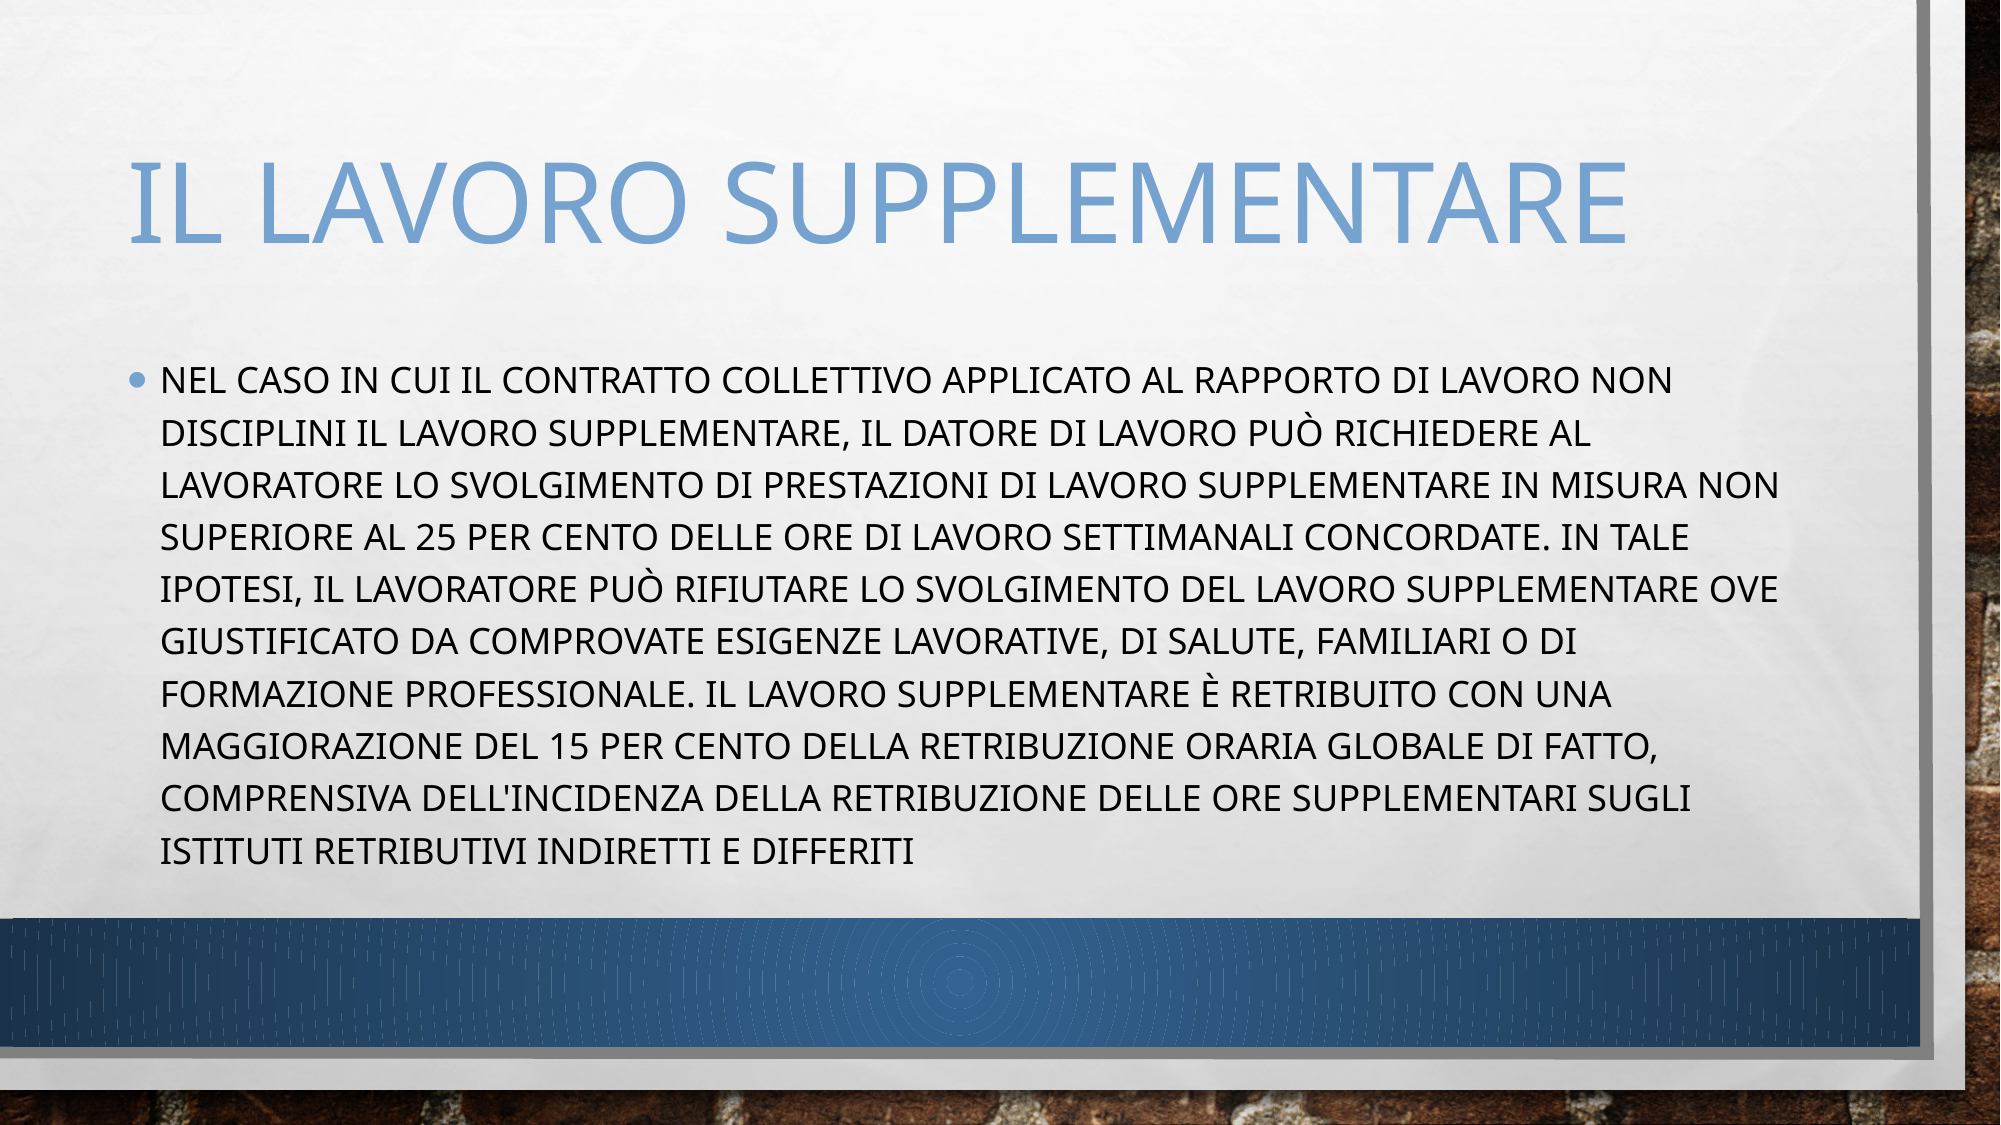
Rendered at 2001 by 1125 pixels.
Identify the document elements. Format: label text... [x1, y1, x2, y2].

title Il lavoro supplementare [112, 112, 1818, 302]
list Nel caso in cui il contratto collettivo applicato al rapporto di lavoro non disciplini il lavoro supplementare, il datore di lavoro può richiedere al lavoratore lo svolgimento di prestazioni di lavoro supplementare in misura non superiore al 25 per cento delle ore di lavoro settimanali concordate. In tale ipotesi, il lavoratore può rifiutare lo svolgimento del lavoro supplementare ove giustificato da comprovate esigenze lavorative, di salute, familiari o di formazione professionale. Il lavoro supplementare è retribuito con una maggiorazione del 15 per cento della retribuzione oraria globale di fatto, comprensiva dell'incidenza della retribuzione delle ore supplementari sugli istituti retributivi indiretti e differiti [112, 338, 1818, 882]
picture [0, 0, 2000, 1125]
